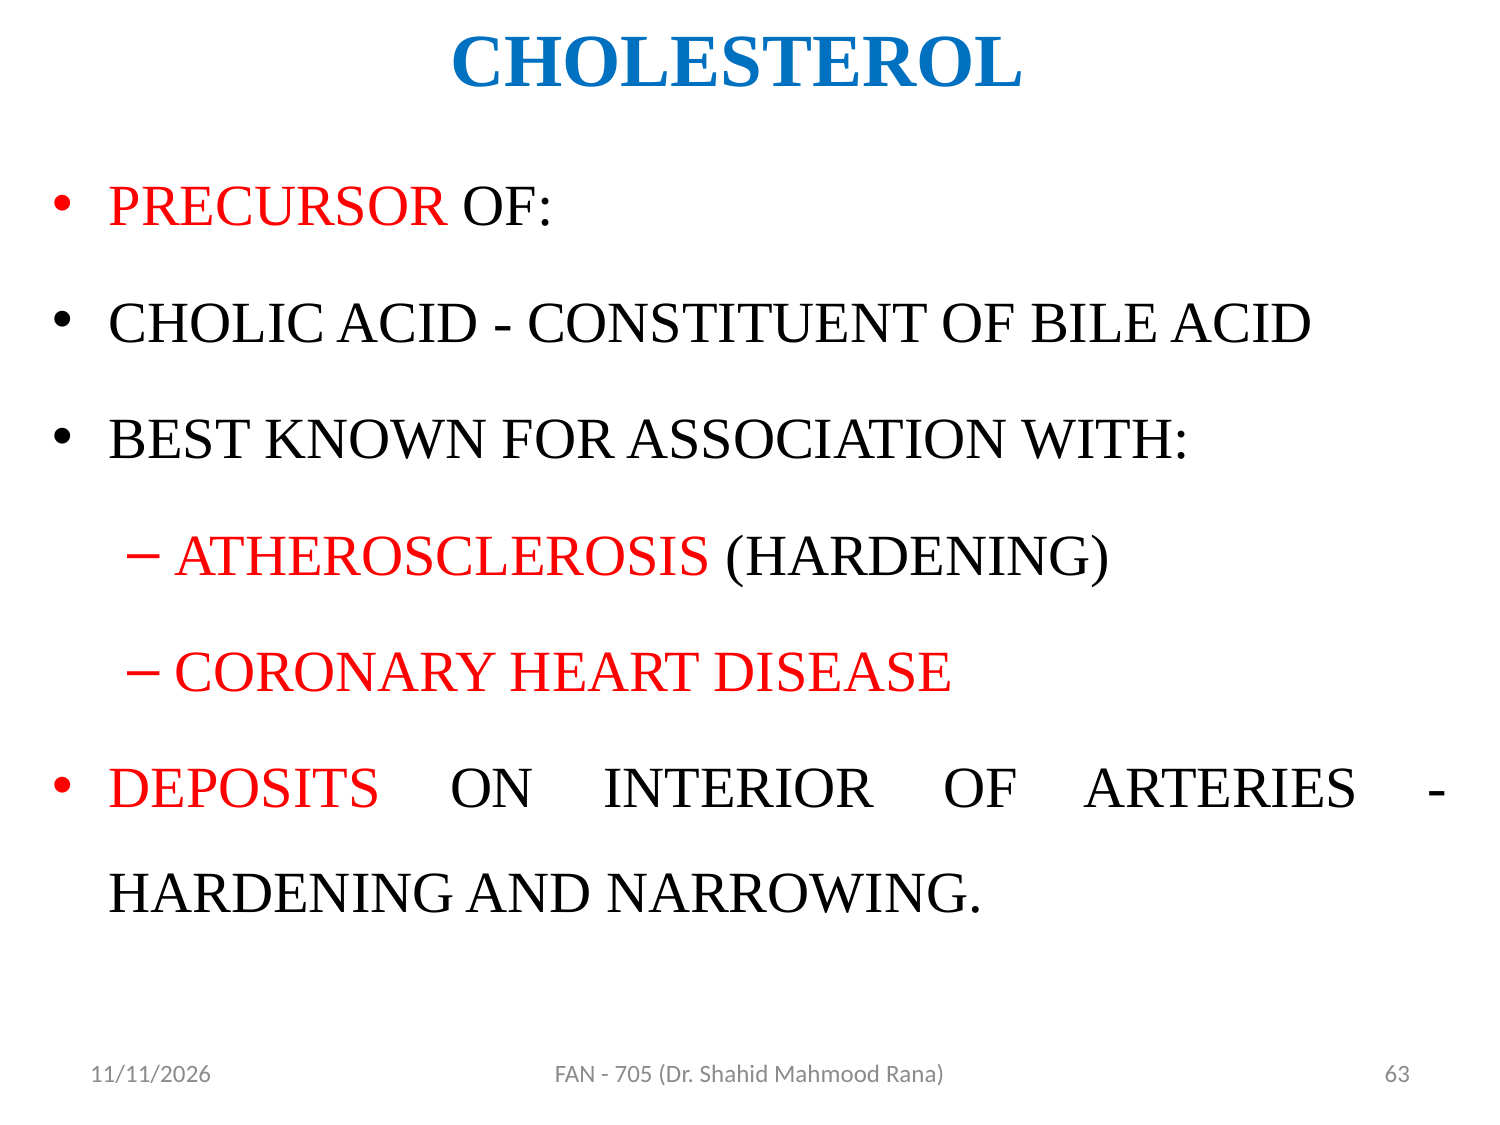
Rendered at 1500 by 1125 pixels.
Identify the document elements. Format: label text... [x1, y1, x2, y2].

footer FAN - 705 (Dr. Shahid Mahmood Rana) [512, 1042, 988, 1103]
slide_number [75, 1042, 425, 1103]
title CHOLESTEROL [24, 0, 1450, 113]
slide_number 63 [1074, 1042, 1425, 1103]
list PRECURSOR OF: CHOLIC ACID - CONSTITUENT OF BILE ACID BEST KNOWN FOR ASSOCIATION WITH: ATHEROSCLEROSIS (HARDENING) CORONARY HEART DISEASE DEPOSITS ON INTERIOR OF ARTERIES - HARDENING AND NARROWING. [37, 125, 1463, 1050]
